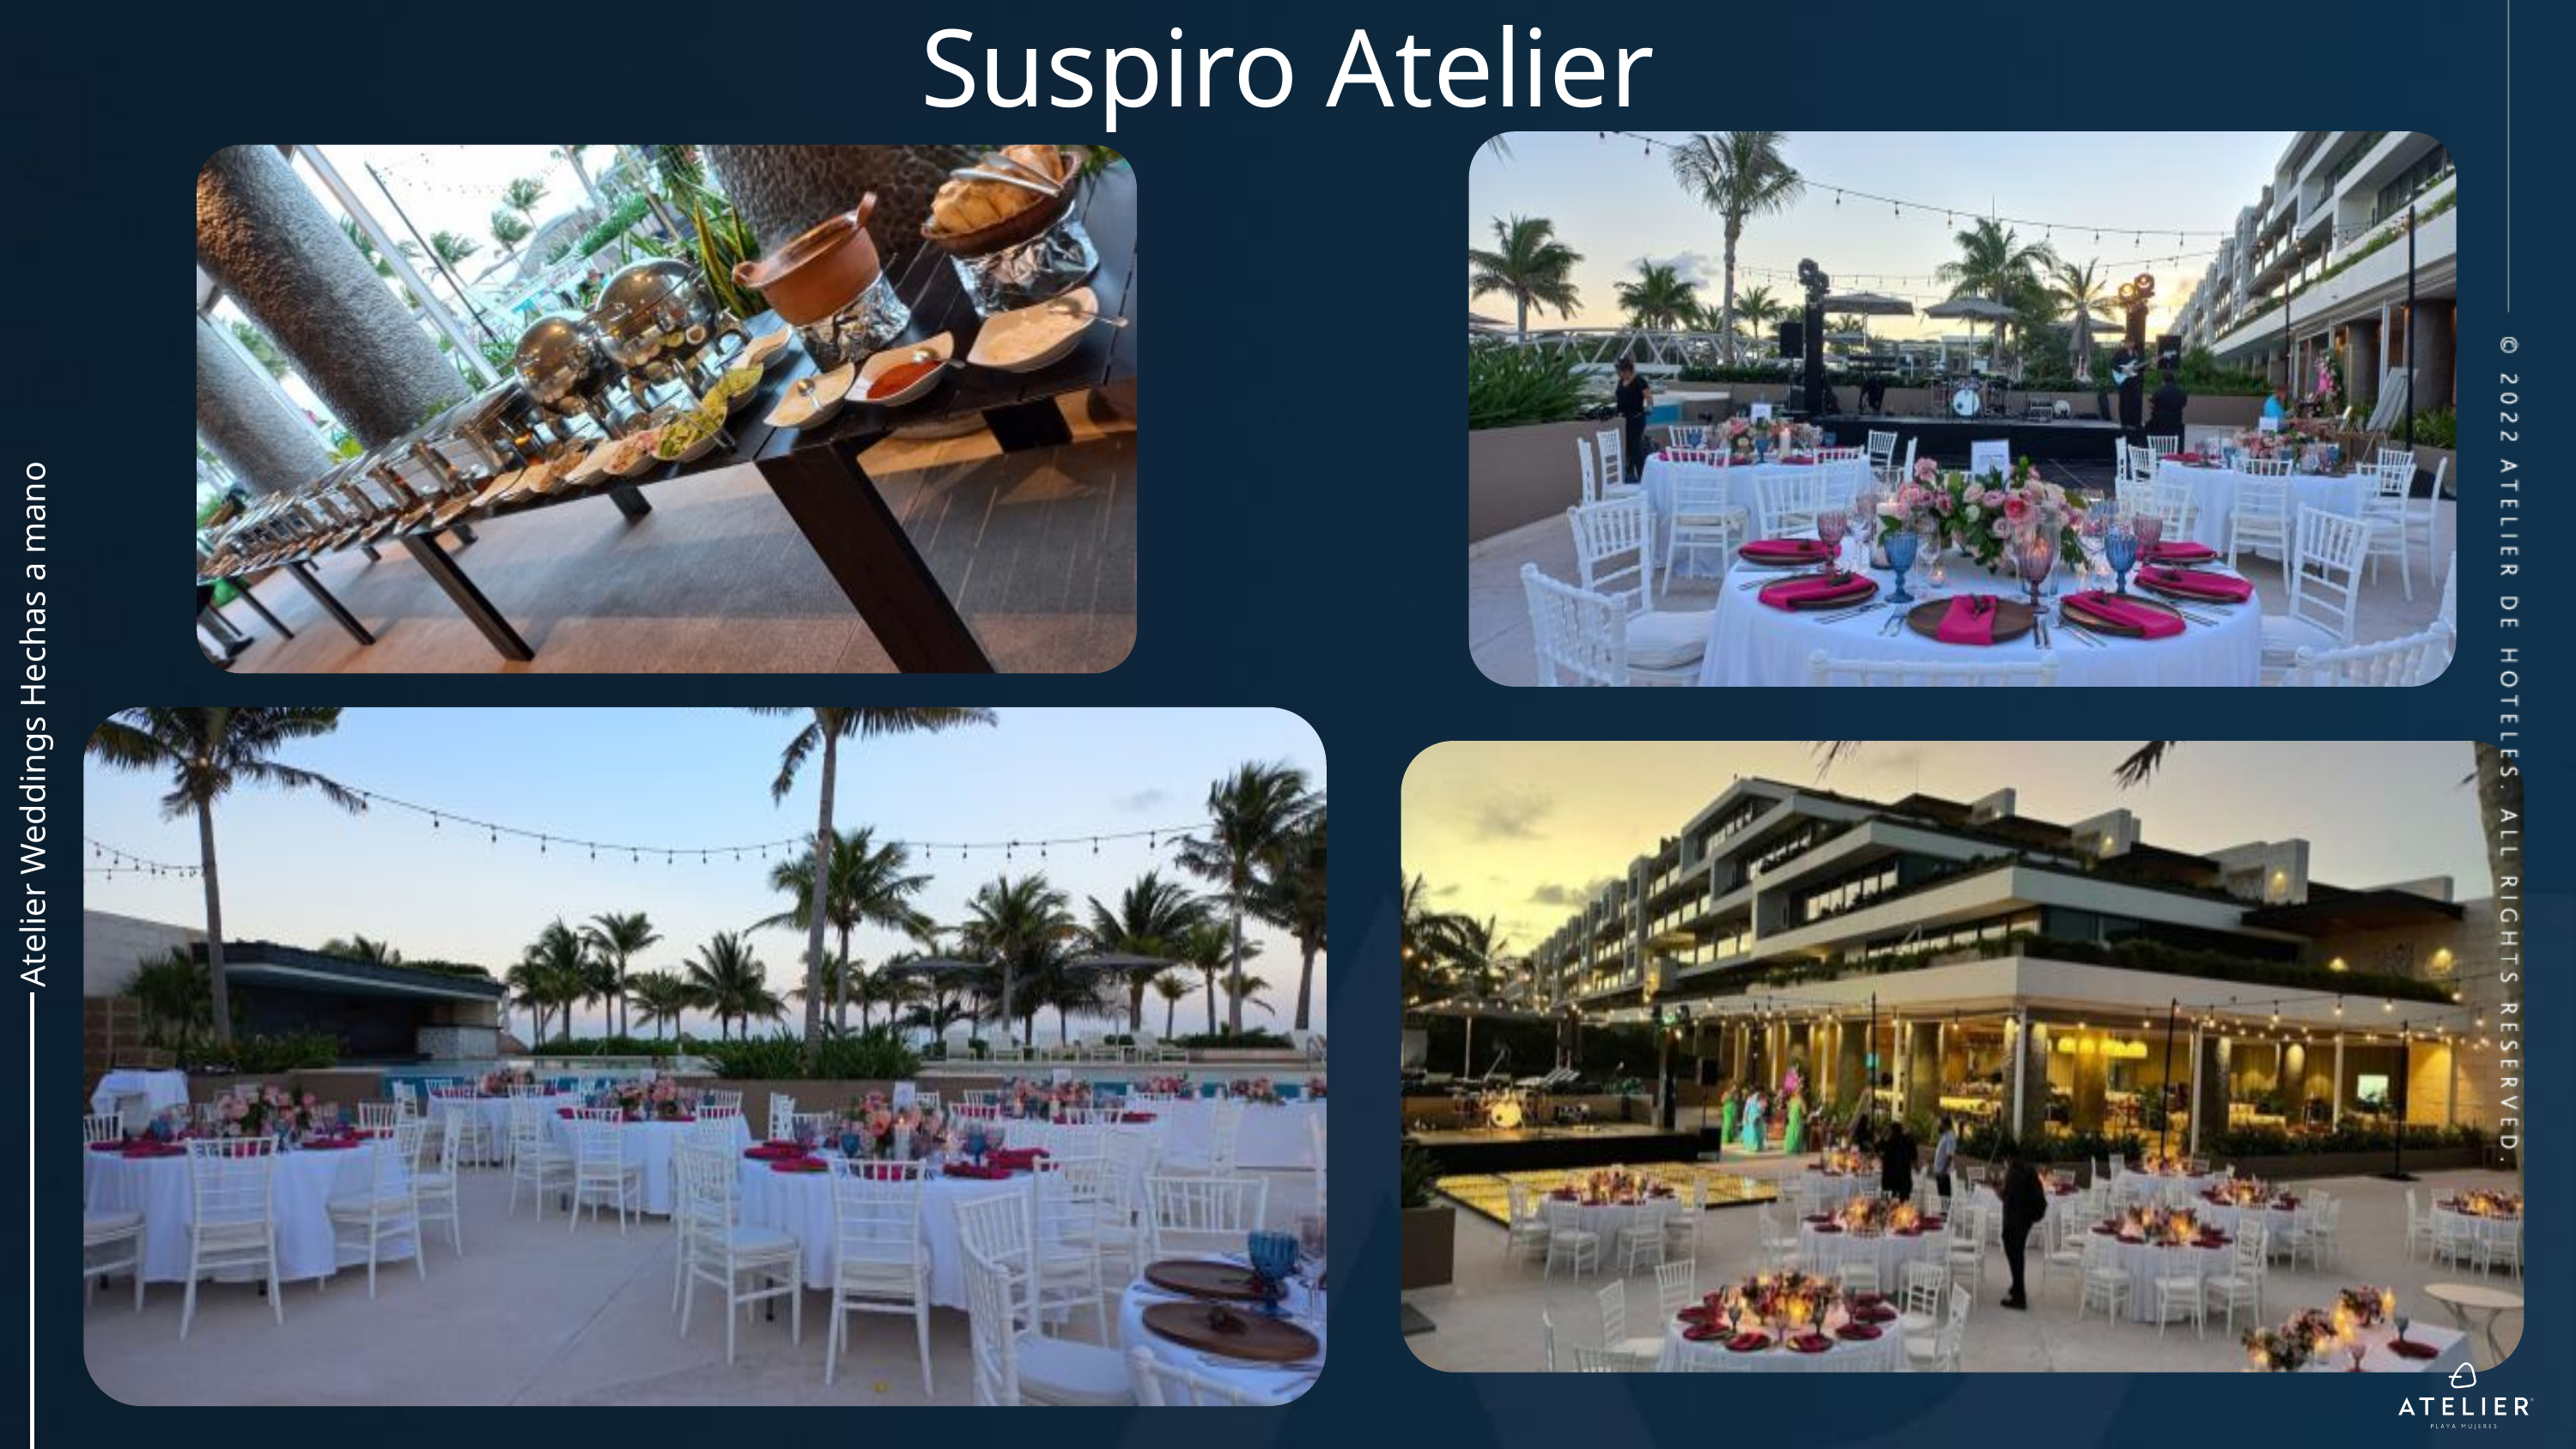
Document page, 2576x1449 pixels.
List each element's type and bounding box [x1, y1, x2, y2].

text_box [1468, 130, 2457, 688]
text_box [1400, 740, 2524, 1373]
picture [0, 0, 2576, 1449]
text_box [196, 144, 1138, 674]
text_box [83, 706, 1327, 1407]
